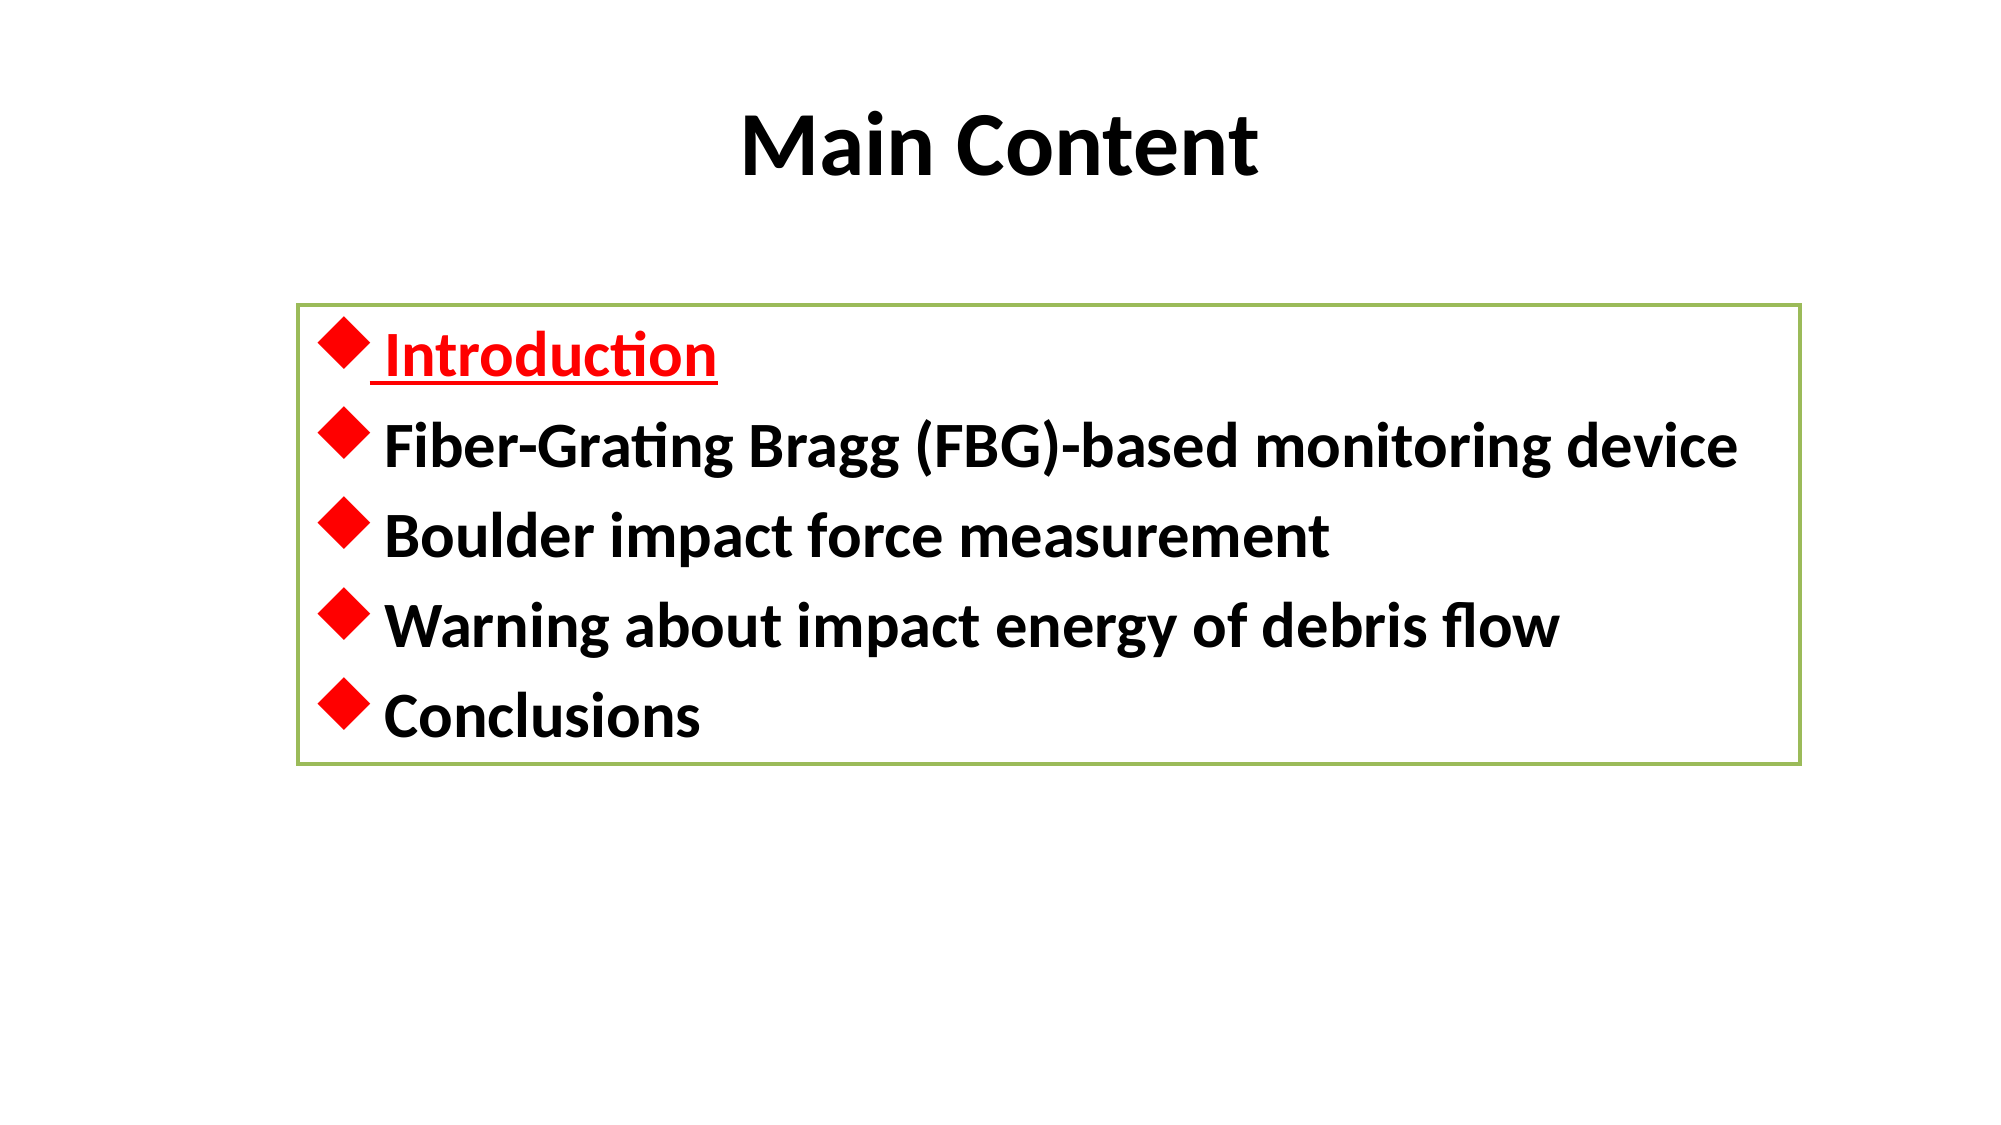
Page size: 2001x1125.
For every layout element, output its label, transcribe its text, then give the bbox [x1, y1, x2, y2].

title Main Content [99, 45, 1900, 233]
list Introduction Fiber-Grating Bragg (FBG)-based monitoring device Boulder impact force measurement Warning about impact energy of debris flow Conclusions [297, 304, 1800, 765]
